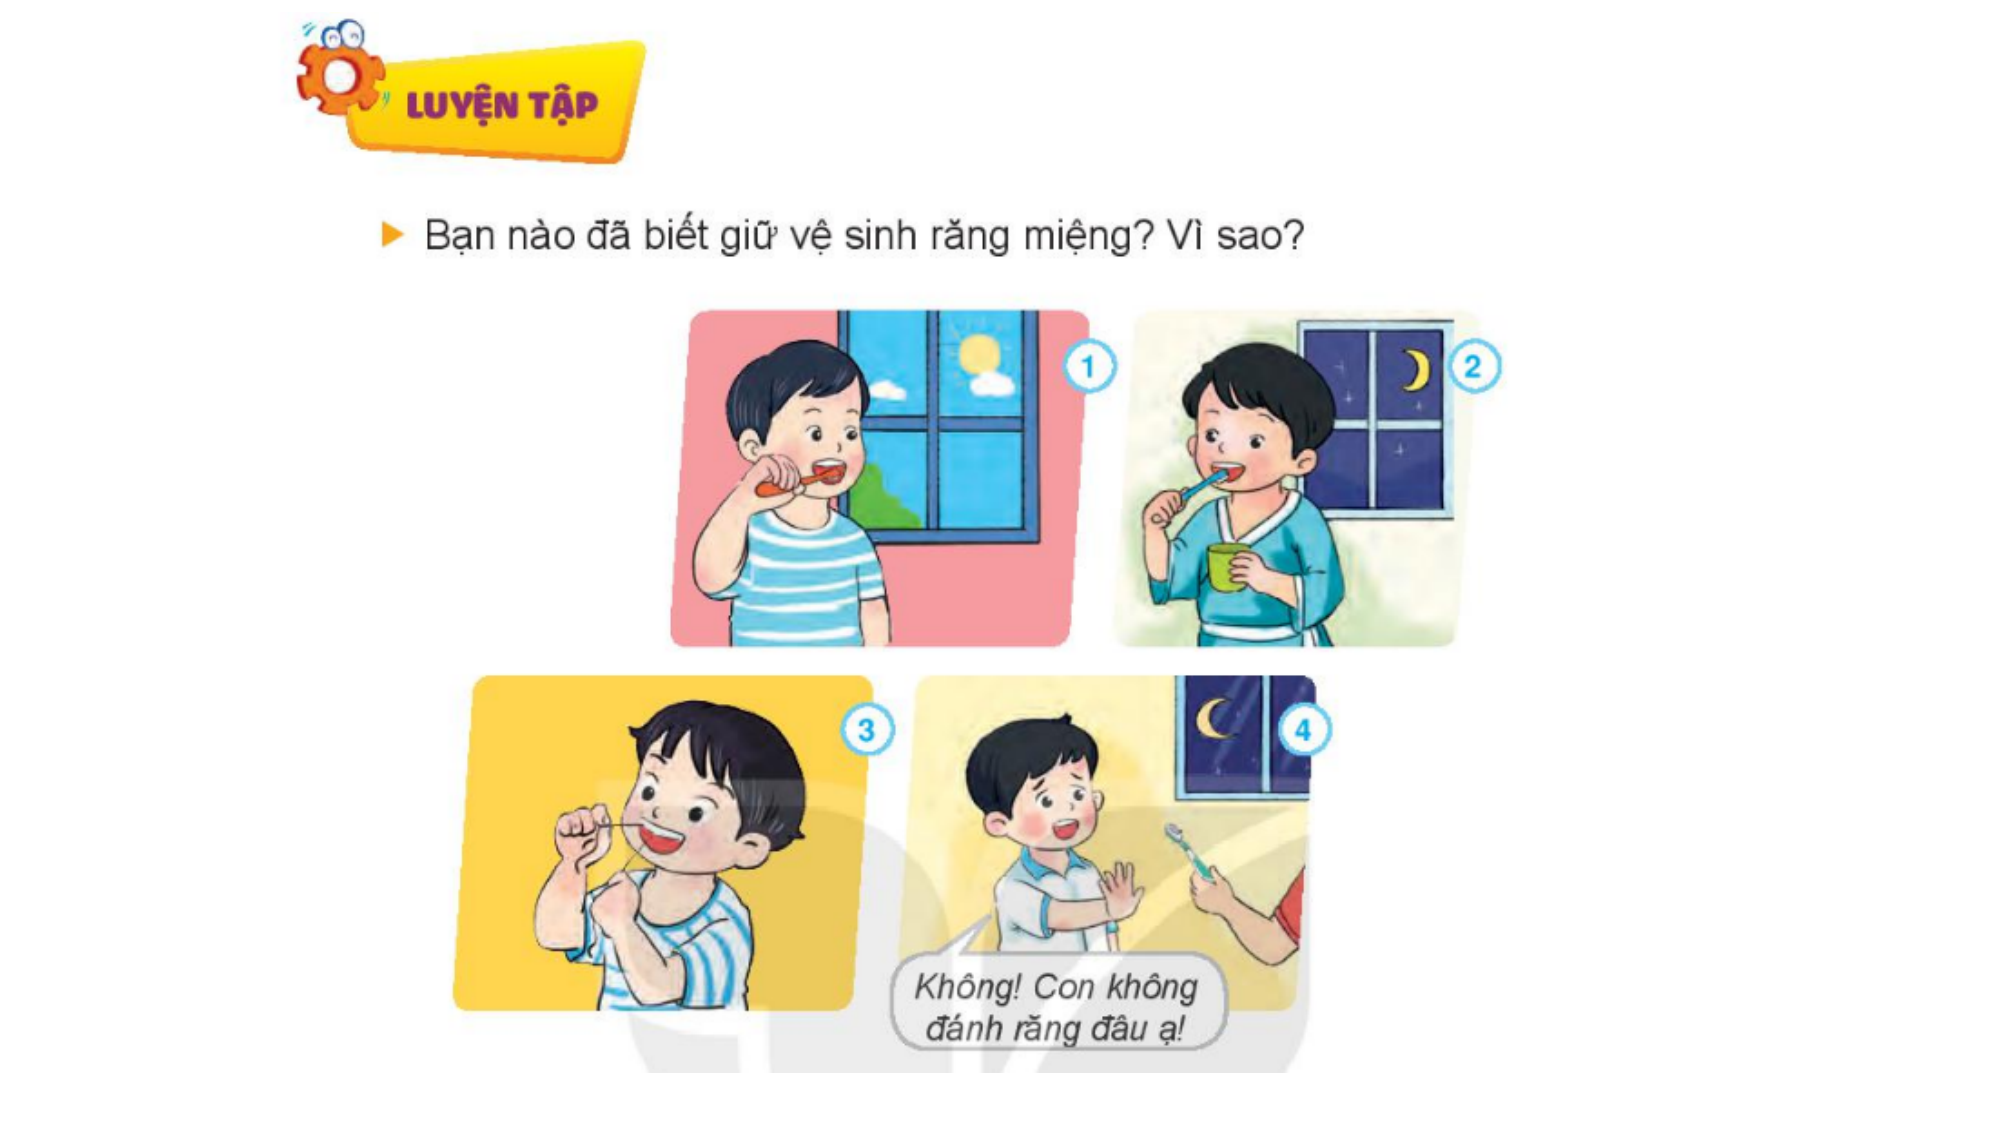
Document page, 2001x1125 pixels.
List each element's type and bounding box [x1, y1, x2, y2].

picture [261, 12, 1598, 1073]
